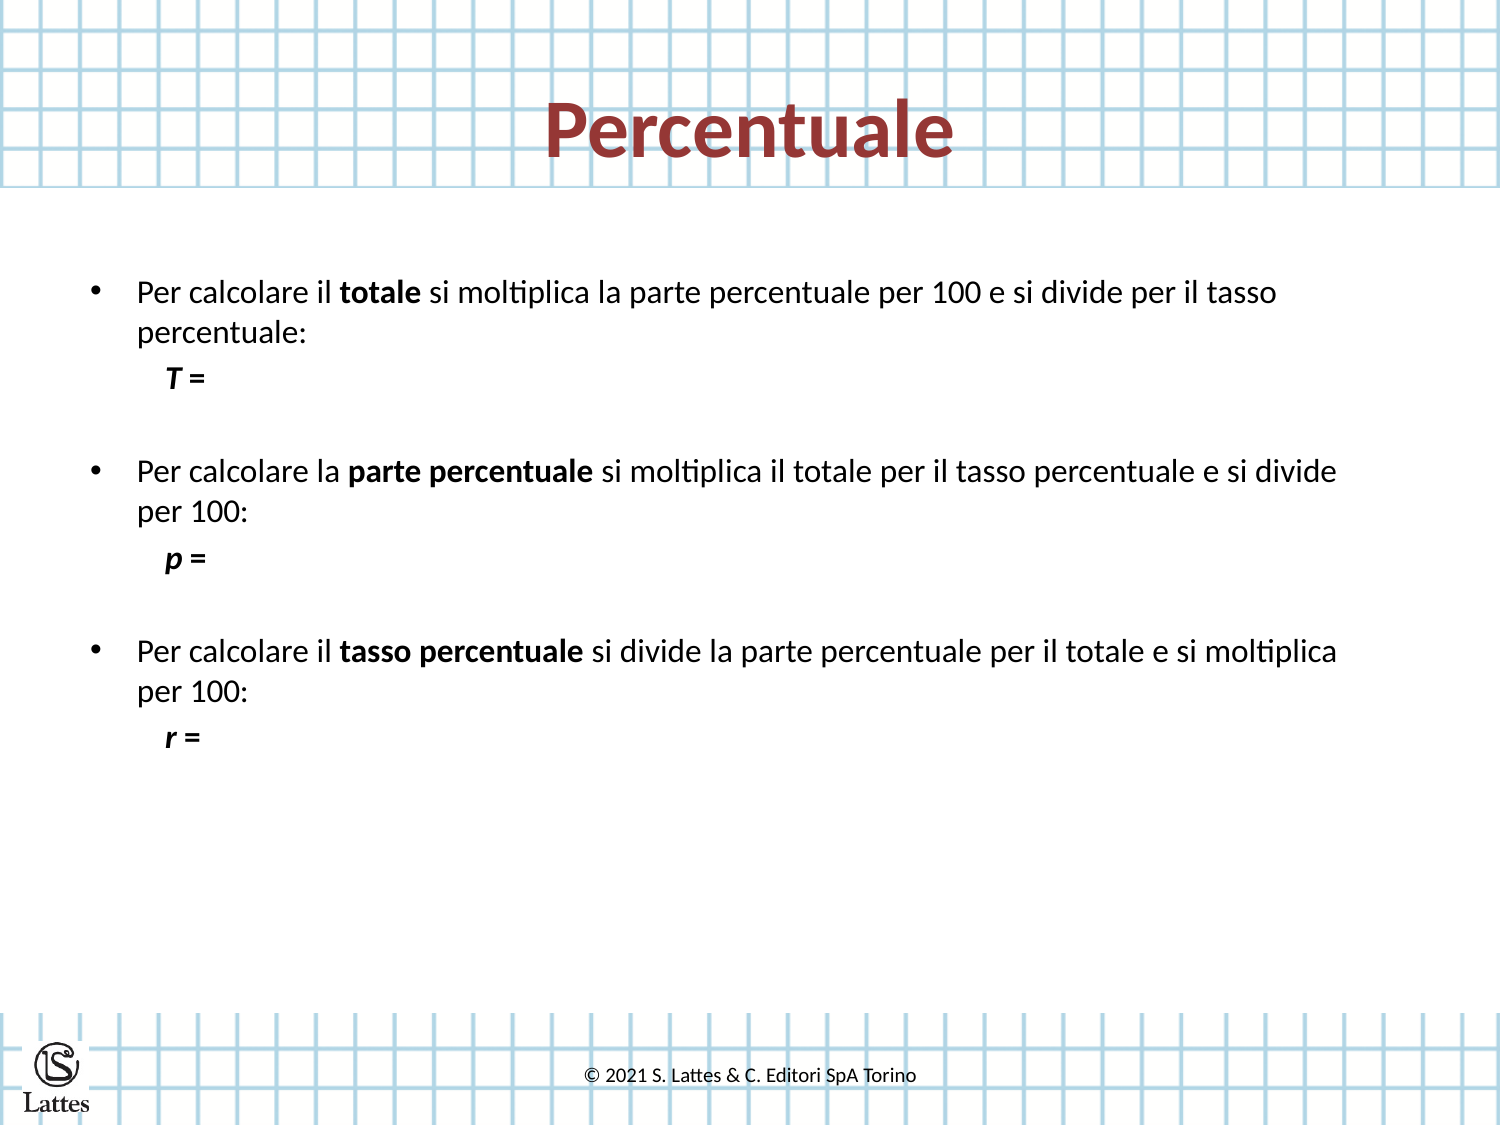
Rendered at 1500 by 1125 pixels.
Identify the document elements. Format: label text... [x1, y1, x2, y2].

picture [0, 1013, 1500, 1125]
title Percentuale [75, 30, 1425, 219]
picture [0, 0, 1500, 188]
